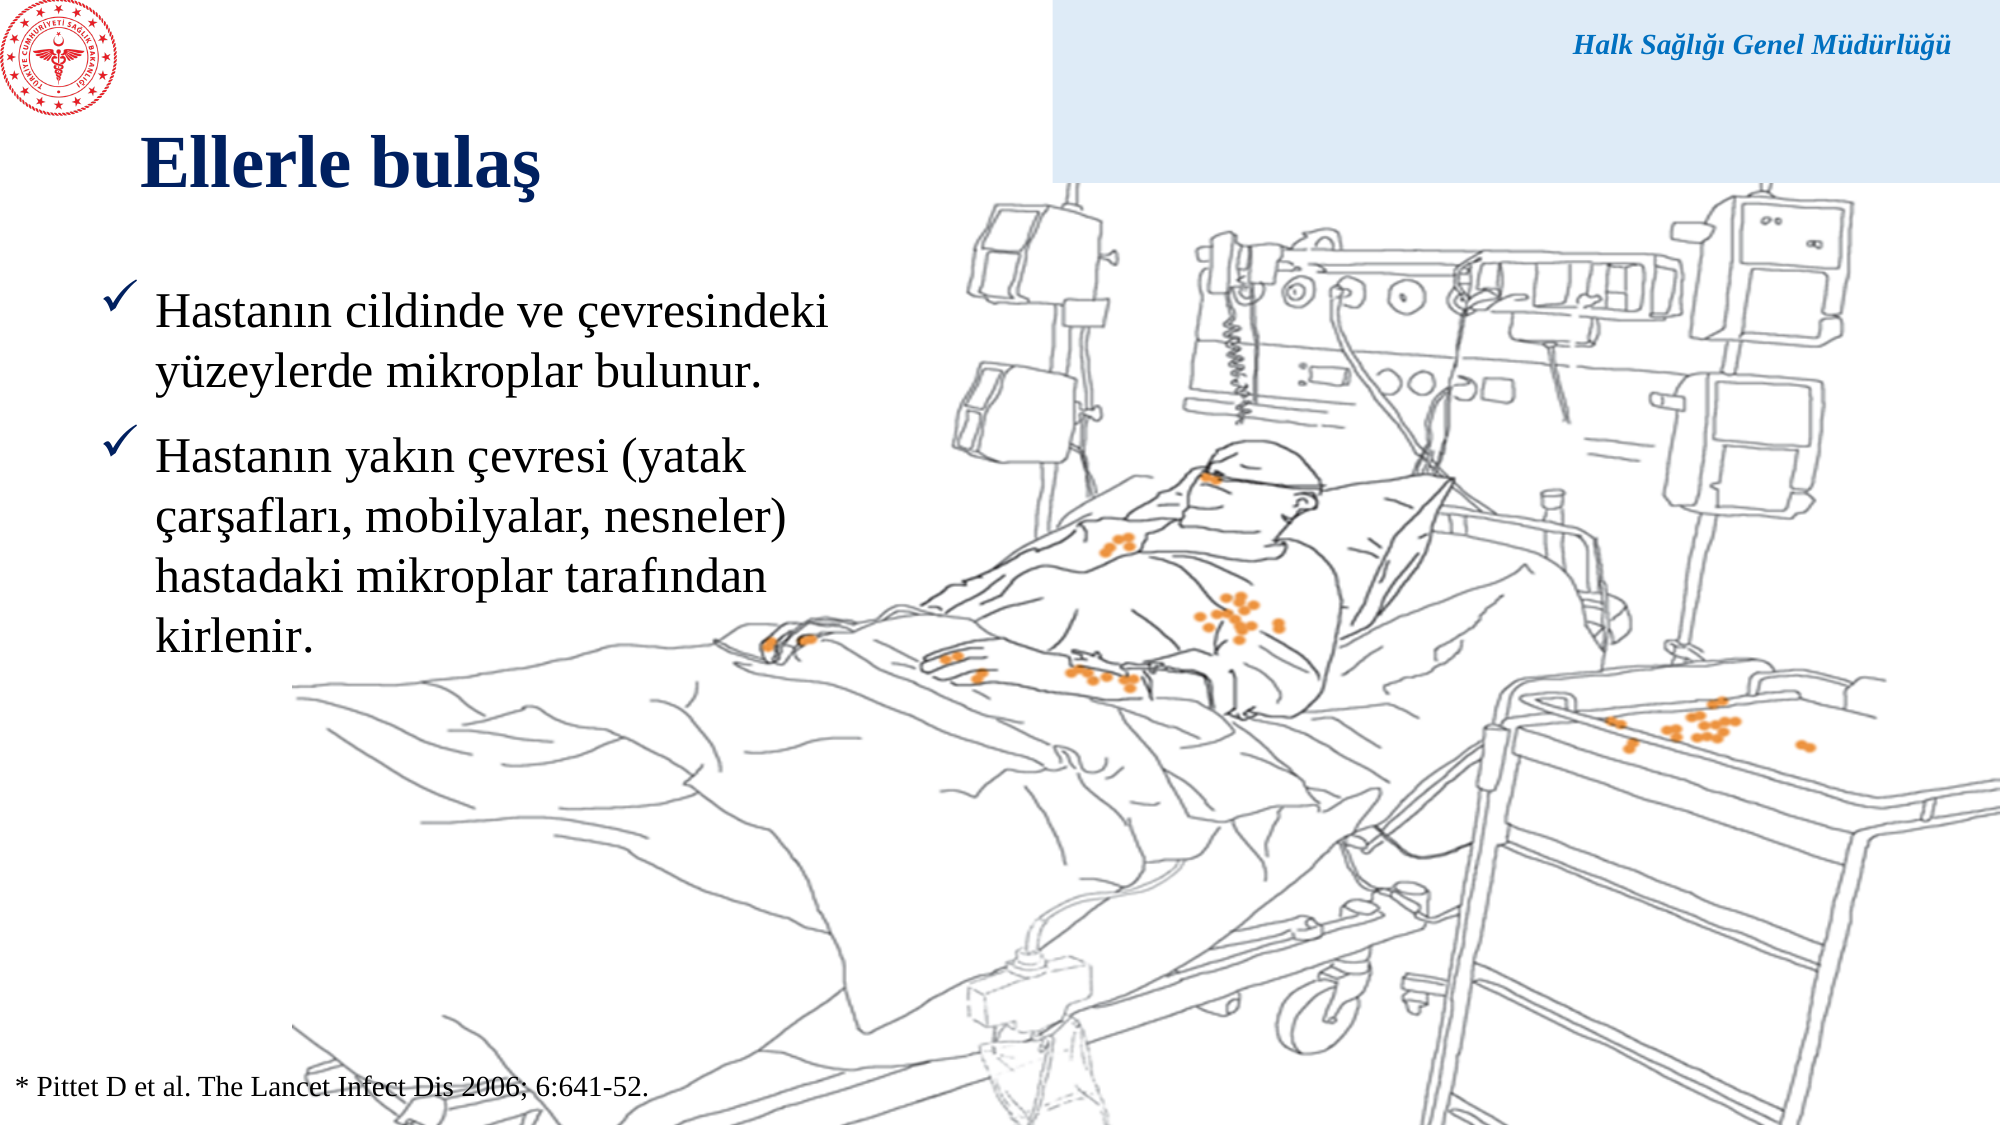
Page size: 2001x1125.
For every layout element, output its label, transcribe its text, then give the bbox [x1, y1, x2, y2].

picture [0, 0, 117, 116]
text_box * Pittet D et al. The Lancet Infect Dis 2006; 6:641-52. [0, 1059, 292, 1110]
text_box [1052, 0, 2000, 183]
text_box Hastanın cildinde ve çevresindeki yüzeylerde mikroplar bulunur. Hastanın yakın çevresi (yatak çarşafları, mobilyalar, nesneler) hastadaki mikroplar tarafından kirlenir. [84, 269, 292, 670]
list Halk Sağlığı Genel Müdürlüğü [125, 18, 1968, 76]
picture [292, 183, 2000, 1125]
text_box Ellerle bulaş [125, 115, 860, 425]
